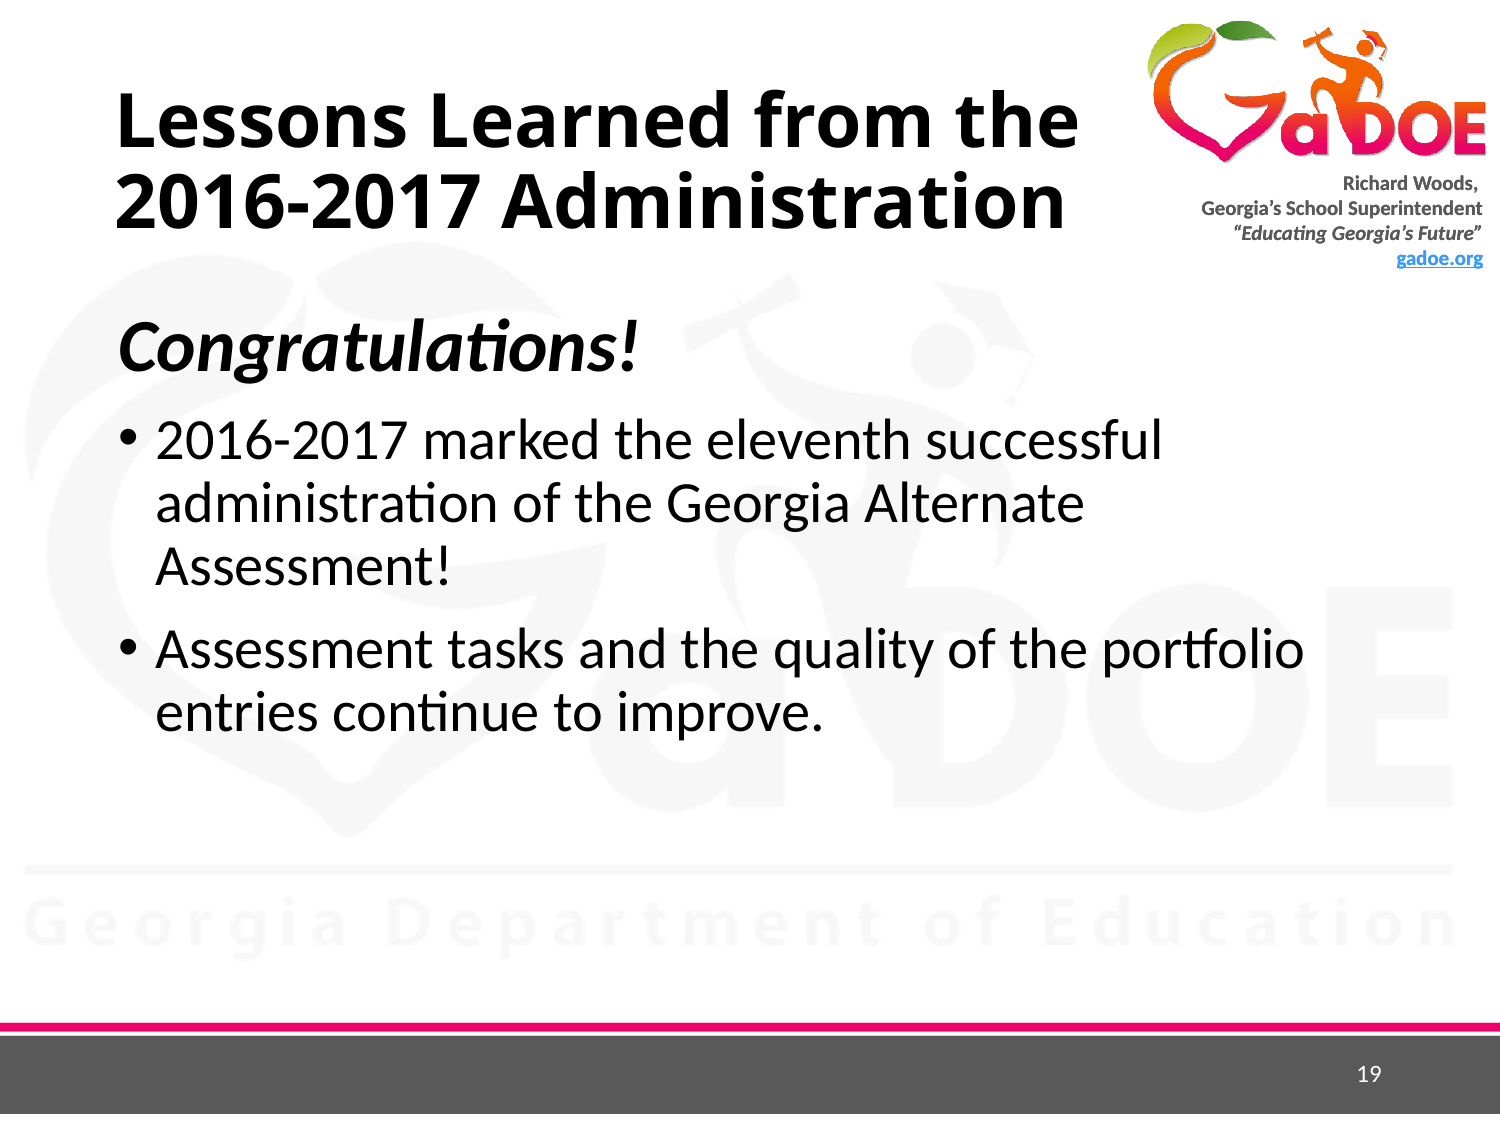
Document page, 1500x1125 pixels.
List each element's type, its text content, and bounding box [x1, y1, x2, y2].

list Congratulations! 2016-2017 marked the eleventh successful administration of the Georgia Alternate Assessment! Assessment tasks and the quality of the portfolio entries continue to improve. [103, 299, 1397, 1014]
picture [1135, 8, 1499, 164]
picture [19, 235, 1473, 980]
title Lessons Learned from the 2016-2017 Administration [99, 54, 1136, 273]
slide_number 19 [1059, 1042, 1397, 1103]
